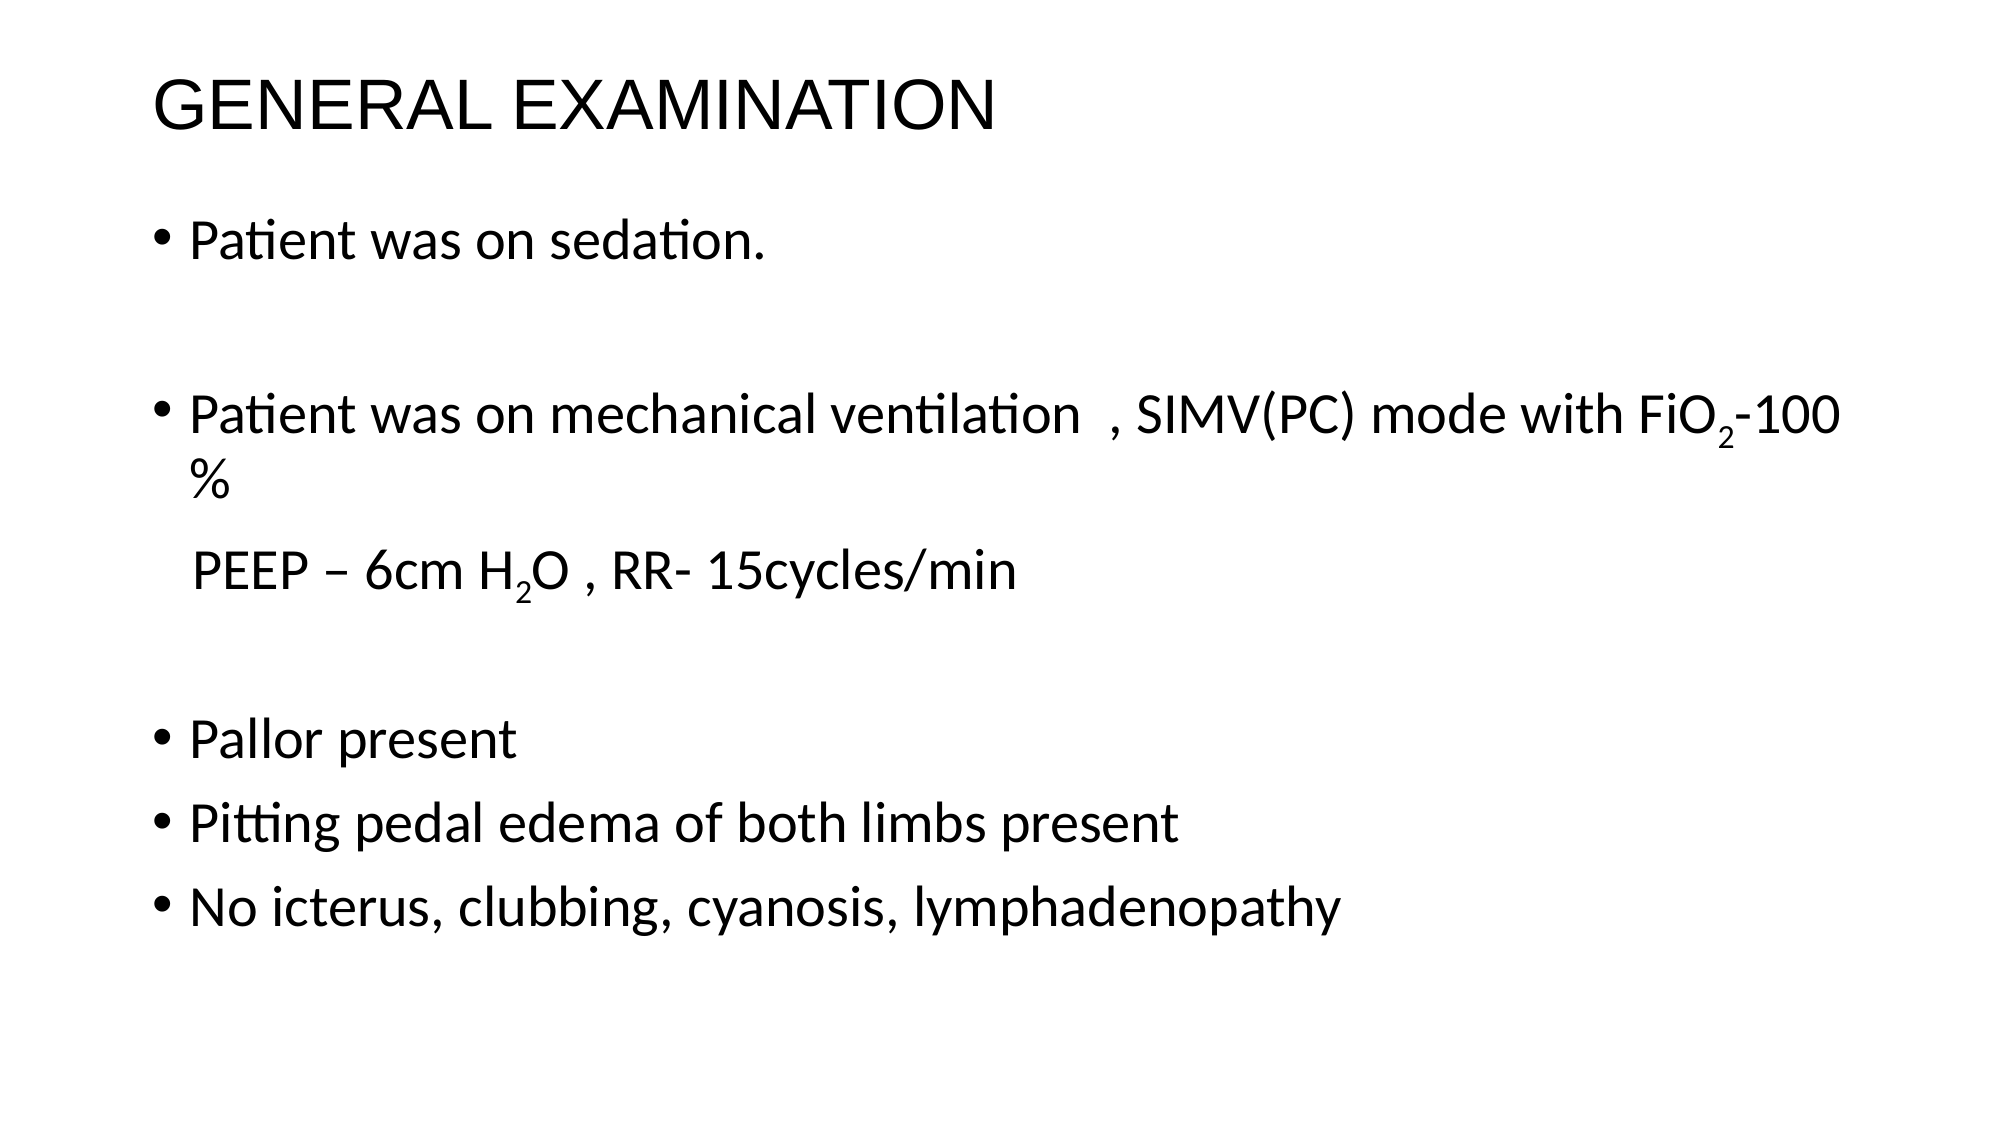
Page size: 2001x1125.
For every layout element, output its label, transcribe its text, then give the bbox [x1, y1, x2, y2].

list Patient was on sedation. Patient was on mechanical ventilation , SIMV(PC) mode with FiO2-100 % PEEP – 6cm H2O , RR- 15cycles/min Pallor present Pitting pedal edema of both limbs present No icterus, clubbing, cyanosis, lymphadenopathy [137, 201, 1863, 1014]
title GENERAL EXAMINATION [137, 59, 1863, 153]
